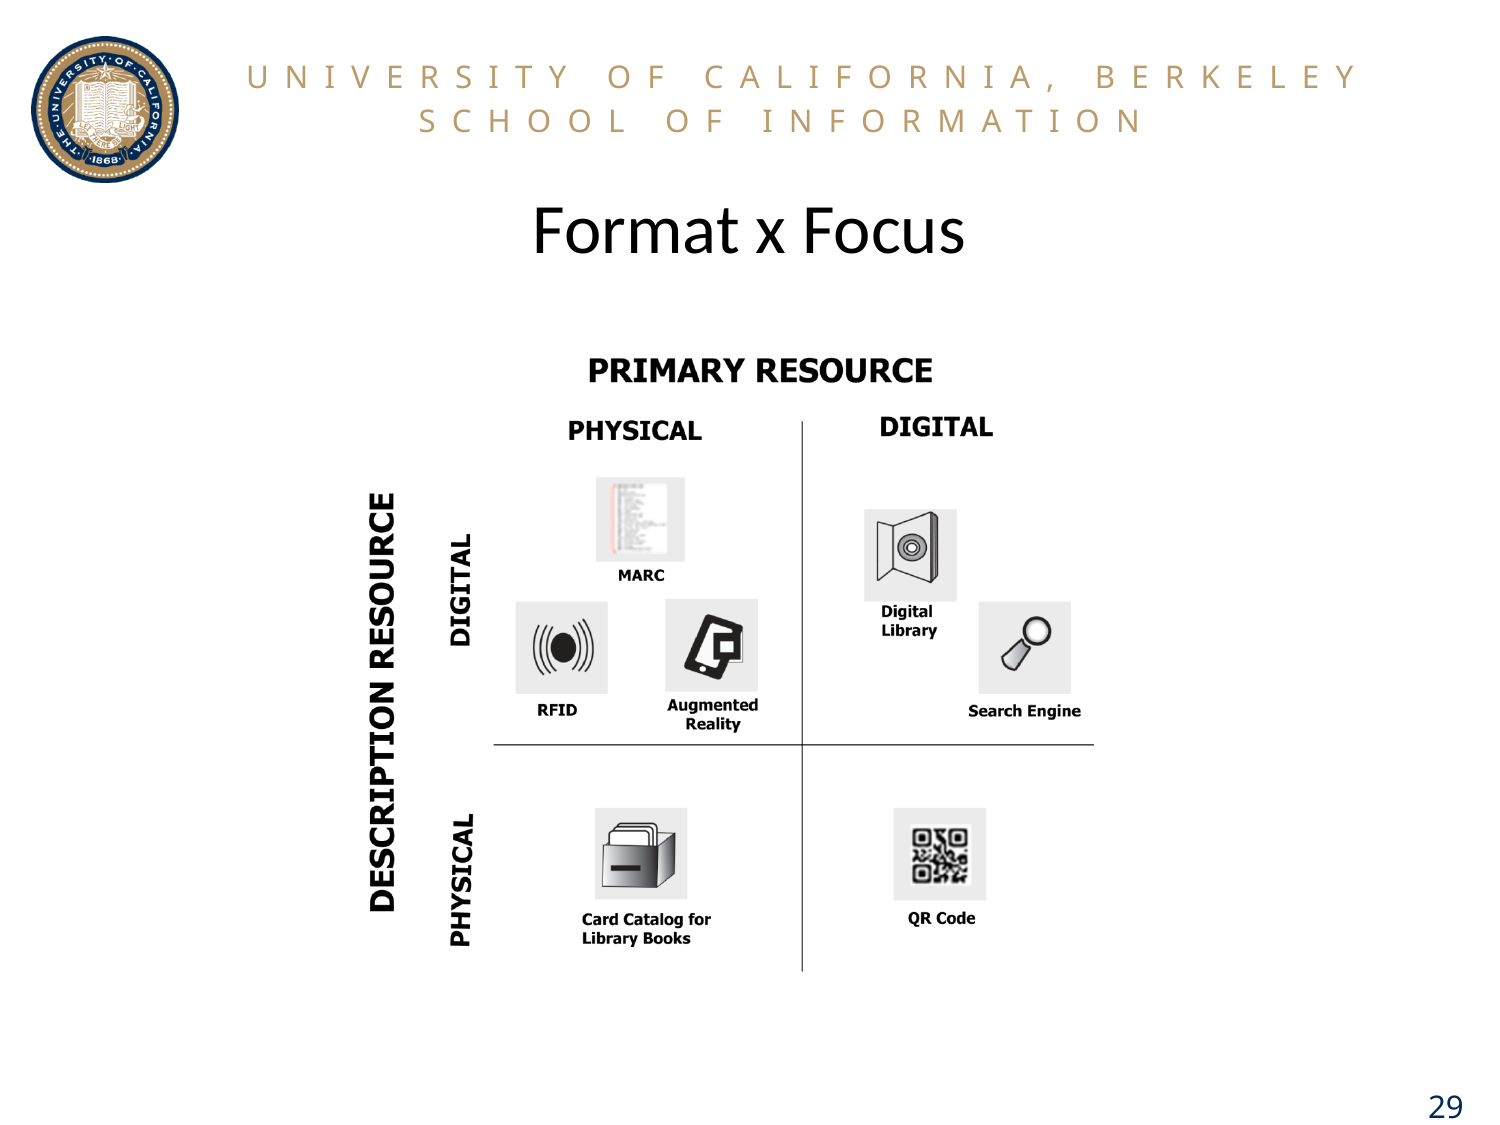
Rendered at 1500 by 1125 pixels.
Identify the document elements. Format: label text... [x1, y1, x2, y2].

text_box UNIVERSITY OF CALIFORNIA, BERKELEY [240, 61, 1361, 97]
text_box 29 [1438, 1081, 1454, 1119]
text_box SCHOOL OF INFORMATION [412, 105, 1147, 140]
title Format x Focus [74, 132, 1425, 328]
picture [330, 324, 1132, 989]
picture [31, 36, 179, 184]
